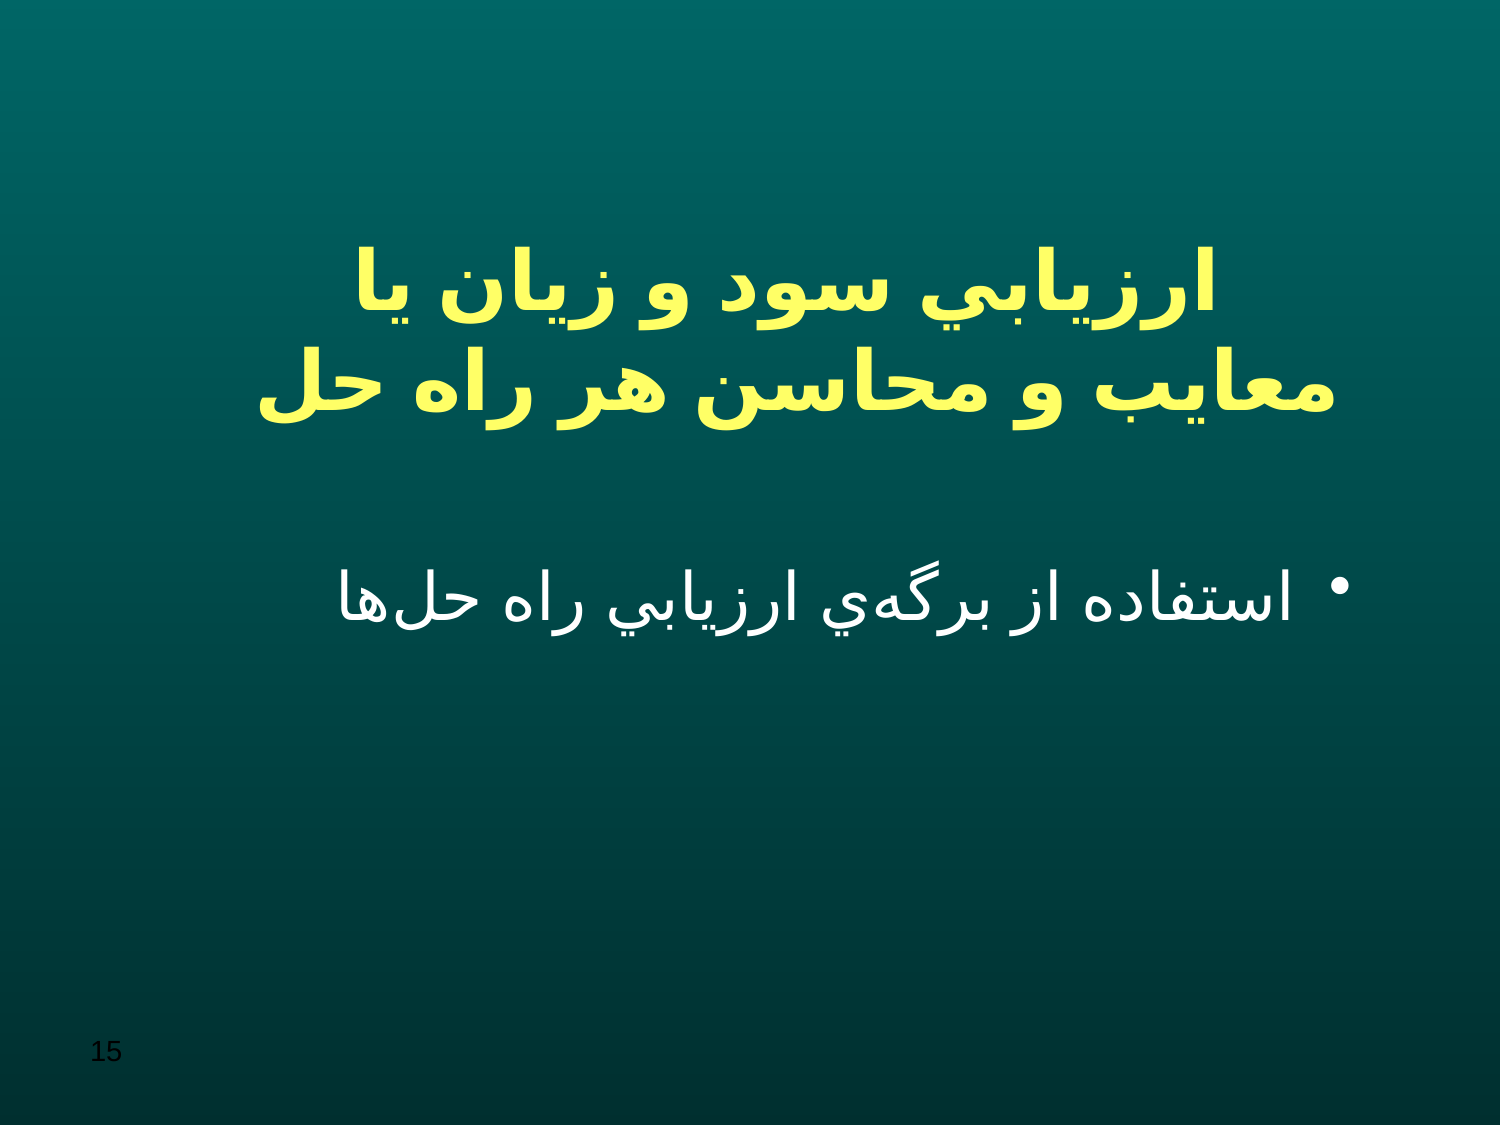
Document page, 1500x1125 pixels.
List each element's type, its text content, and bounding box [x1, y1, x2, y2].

slide_number 15 [75, 1024, 425, 1103]
title ارزيابي سود و زيان يا معايب و محاسن هر راه حل [206, 233, 1366, 421]
list استفاده از برگه‌ي ارزيابي راه حل‌ها [289, 545, 1368, 835]
